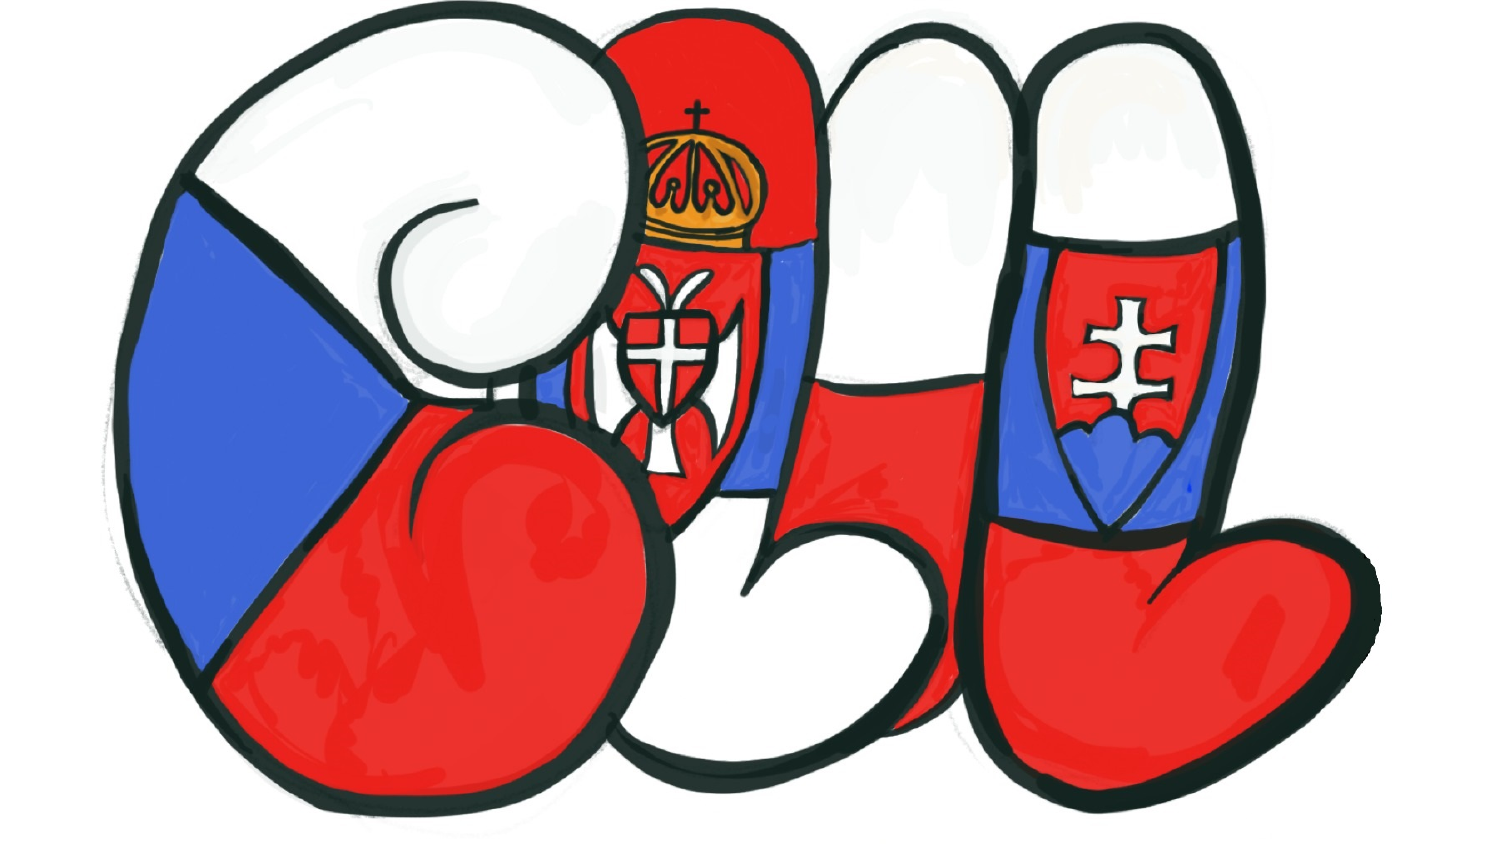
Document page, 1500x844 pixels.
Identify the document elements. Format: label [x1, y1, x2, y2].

picture [99, 0, 1401, 844]
